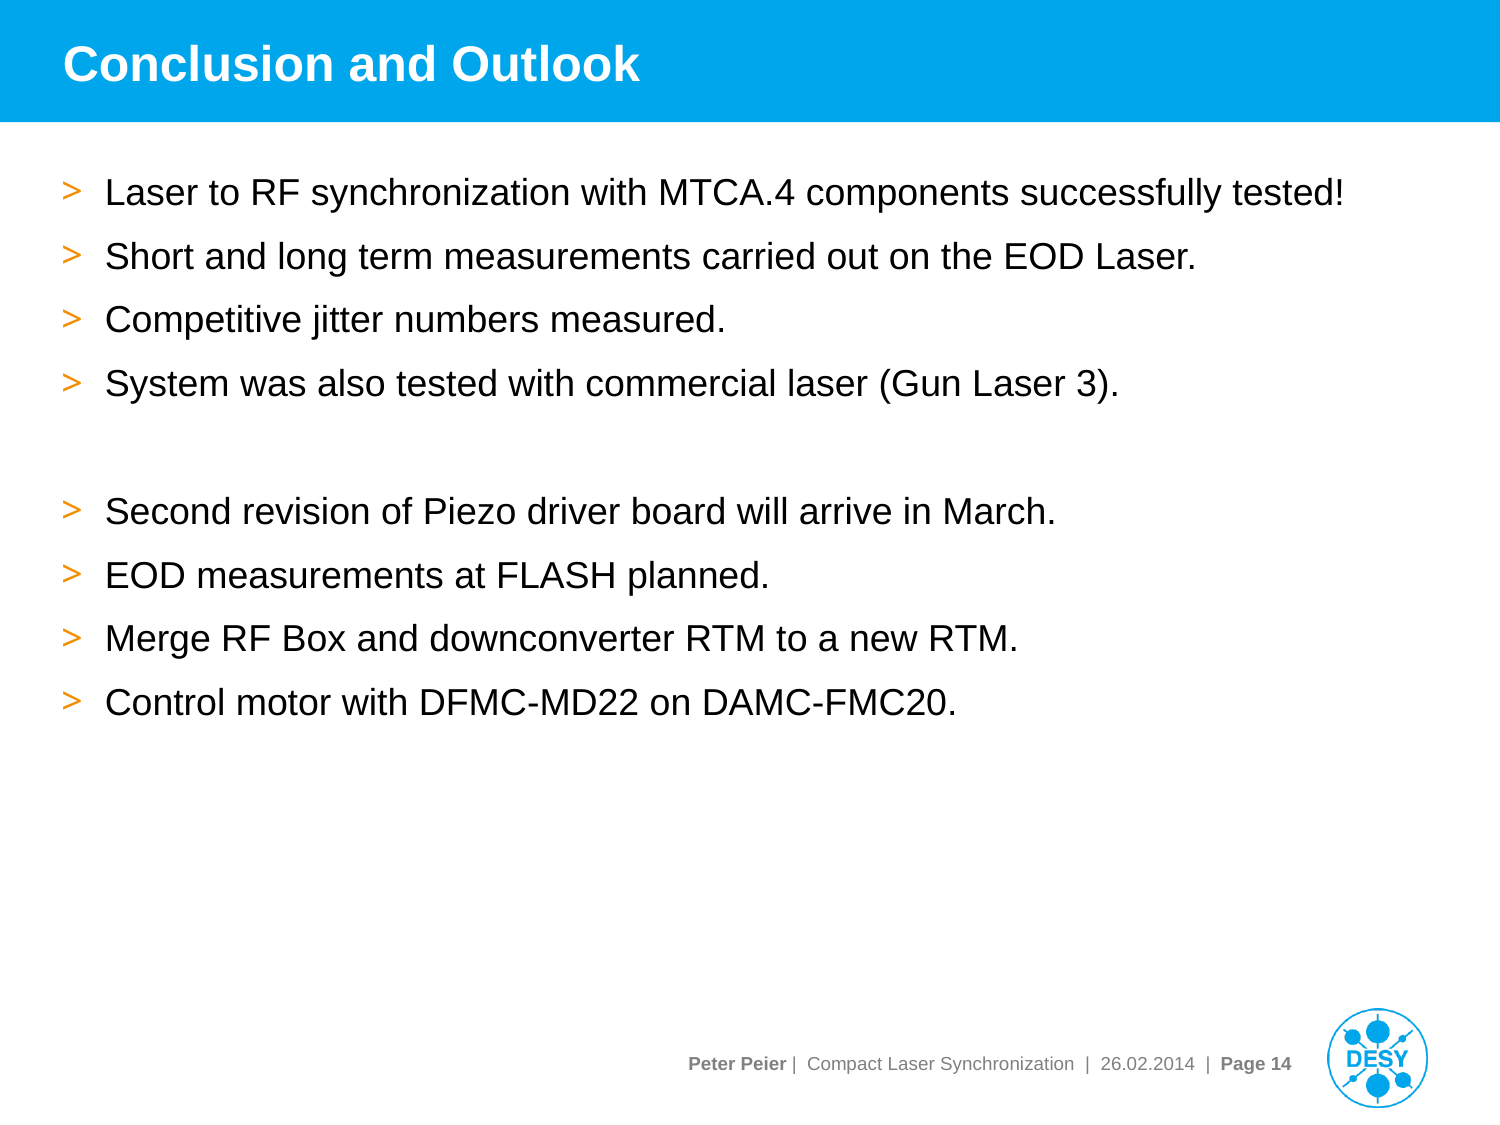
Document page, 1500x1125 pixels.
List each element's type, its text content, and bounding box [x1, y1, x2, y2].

title Conclusion and Outlook [47, 16, 1446, 107]
list Laser to RF synchronization with MTCA.4 components successfully tested! Short and long term measurements carried out on the EOD Laser. Competitive jitter numbers measured. System was also tested with commercial laser (Gun Laser 3). Second revision of Piezo driver board will arrive in March. EOD measurements at FLASH planned. Merge RF Box and downconverter RTM to a new RTM. Control motor with DFMC-MD22 on DAMC-FMC20. [46, 160, 1444, 947]
picture [1327, 1008, 1368, 1049]
picture [1391, 1071, 1428, 1108]
picture [1387, 1008, 1428, 1046]
picture [1327, 1068, 1365, 1108]
picture [1330, 1011, 1426, 1106]
